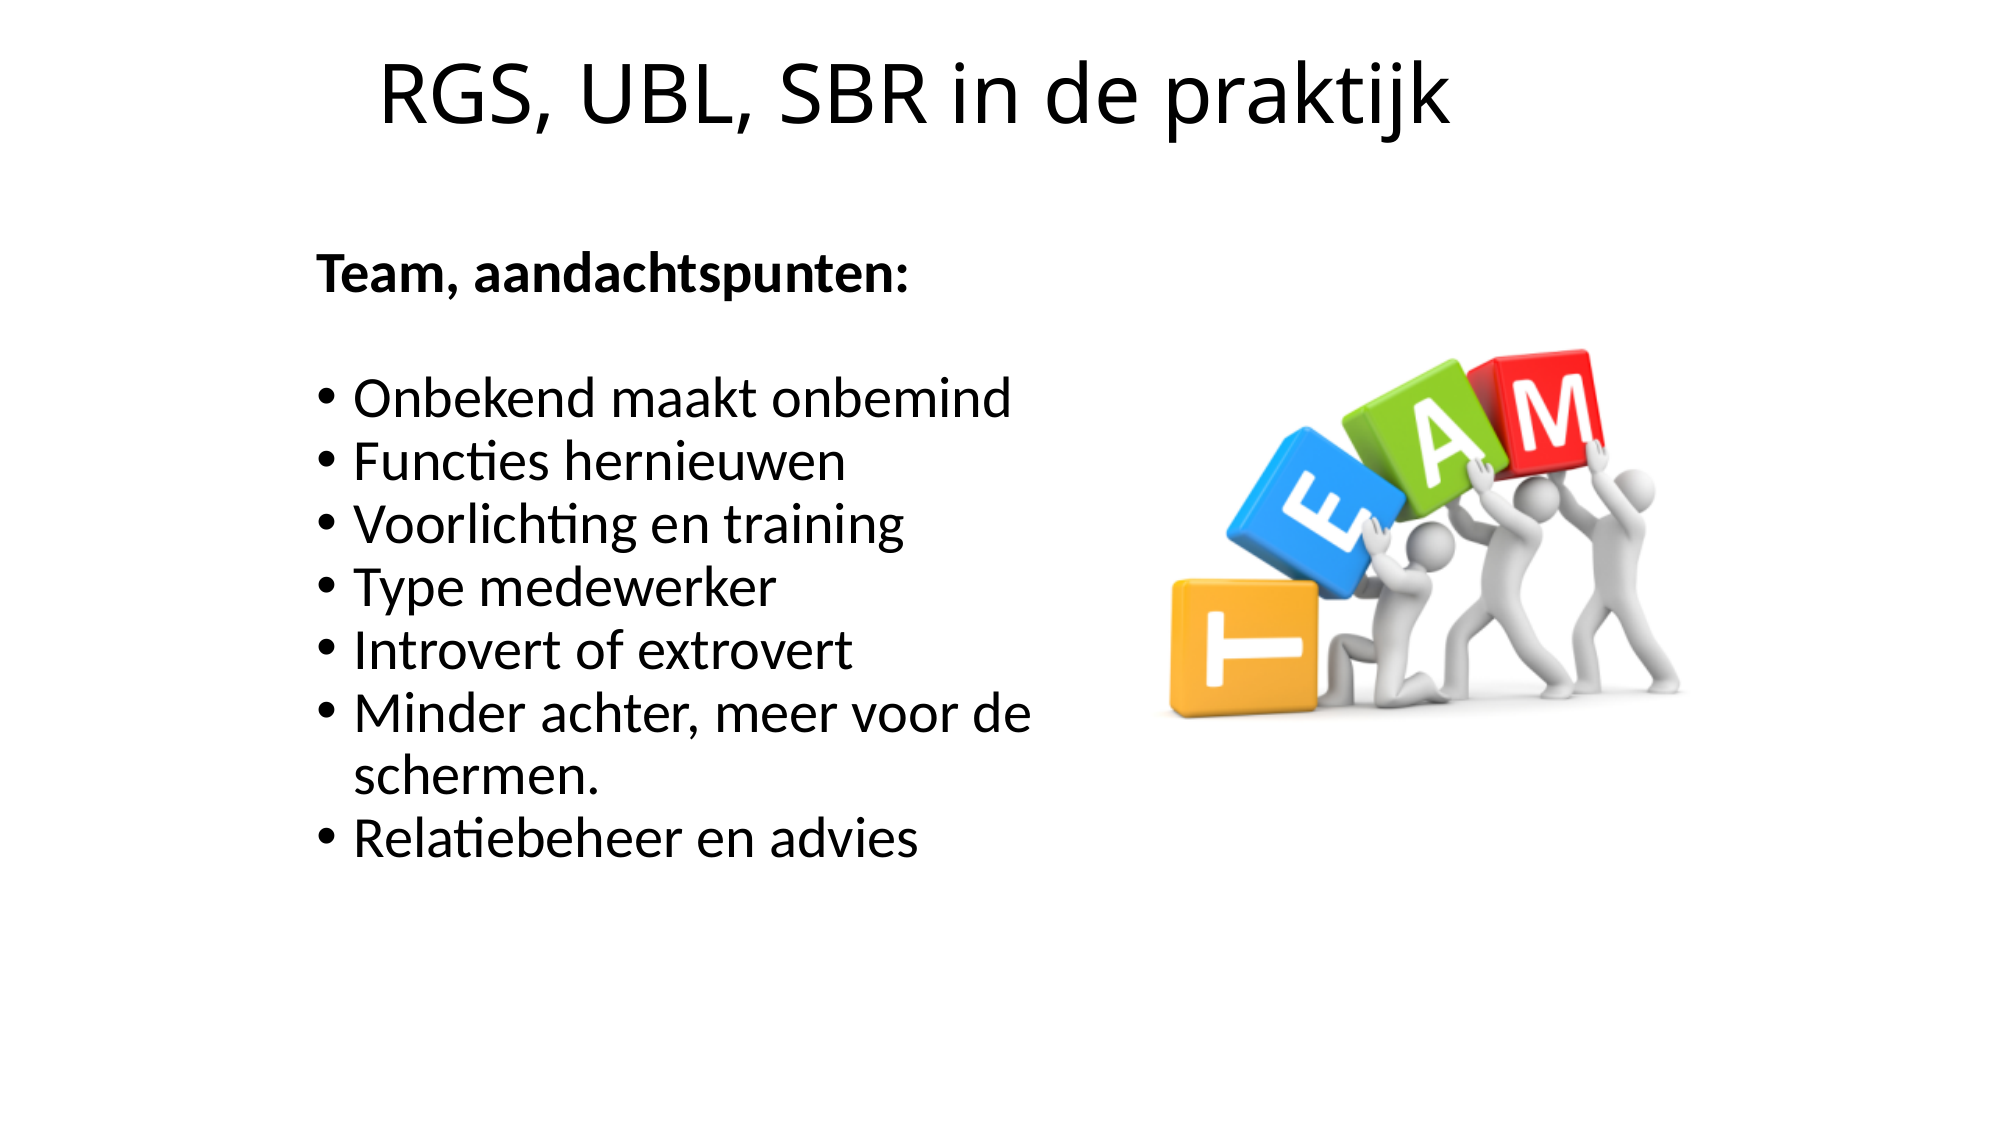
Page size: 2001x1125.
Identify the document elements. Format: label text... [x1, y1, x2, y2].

title RGS, UBL, SBR in de praktijk [362, 0, 1474, 195]
picture [1096, 285, 1750, 776]
list Team, aandachtspunten: Onbekend maakt onbemind Functies hernieuwen Voorlichting en training Type medewerker Introvert of extrovert Minder achter, meer voor de schermen. Relatiebeheer en advies [301, 234, 1134, 1067]
